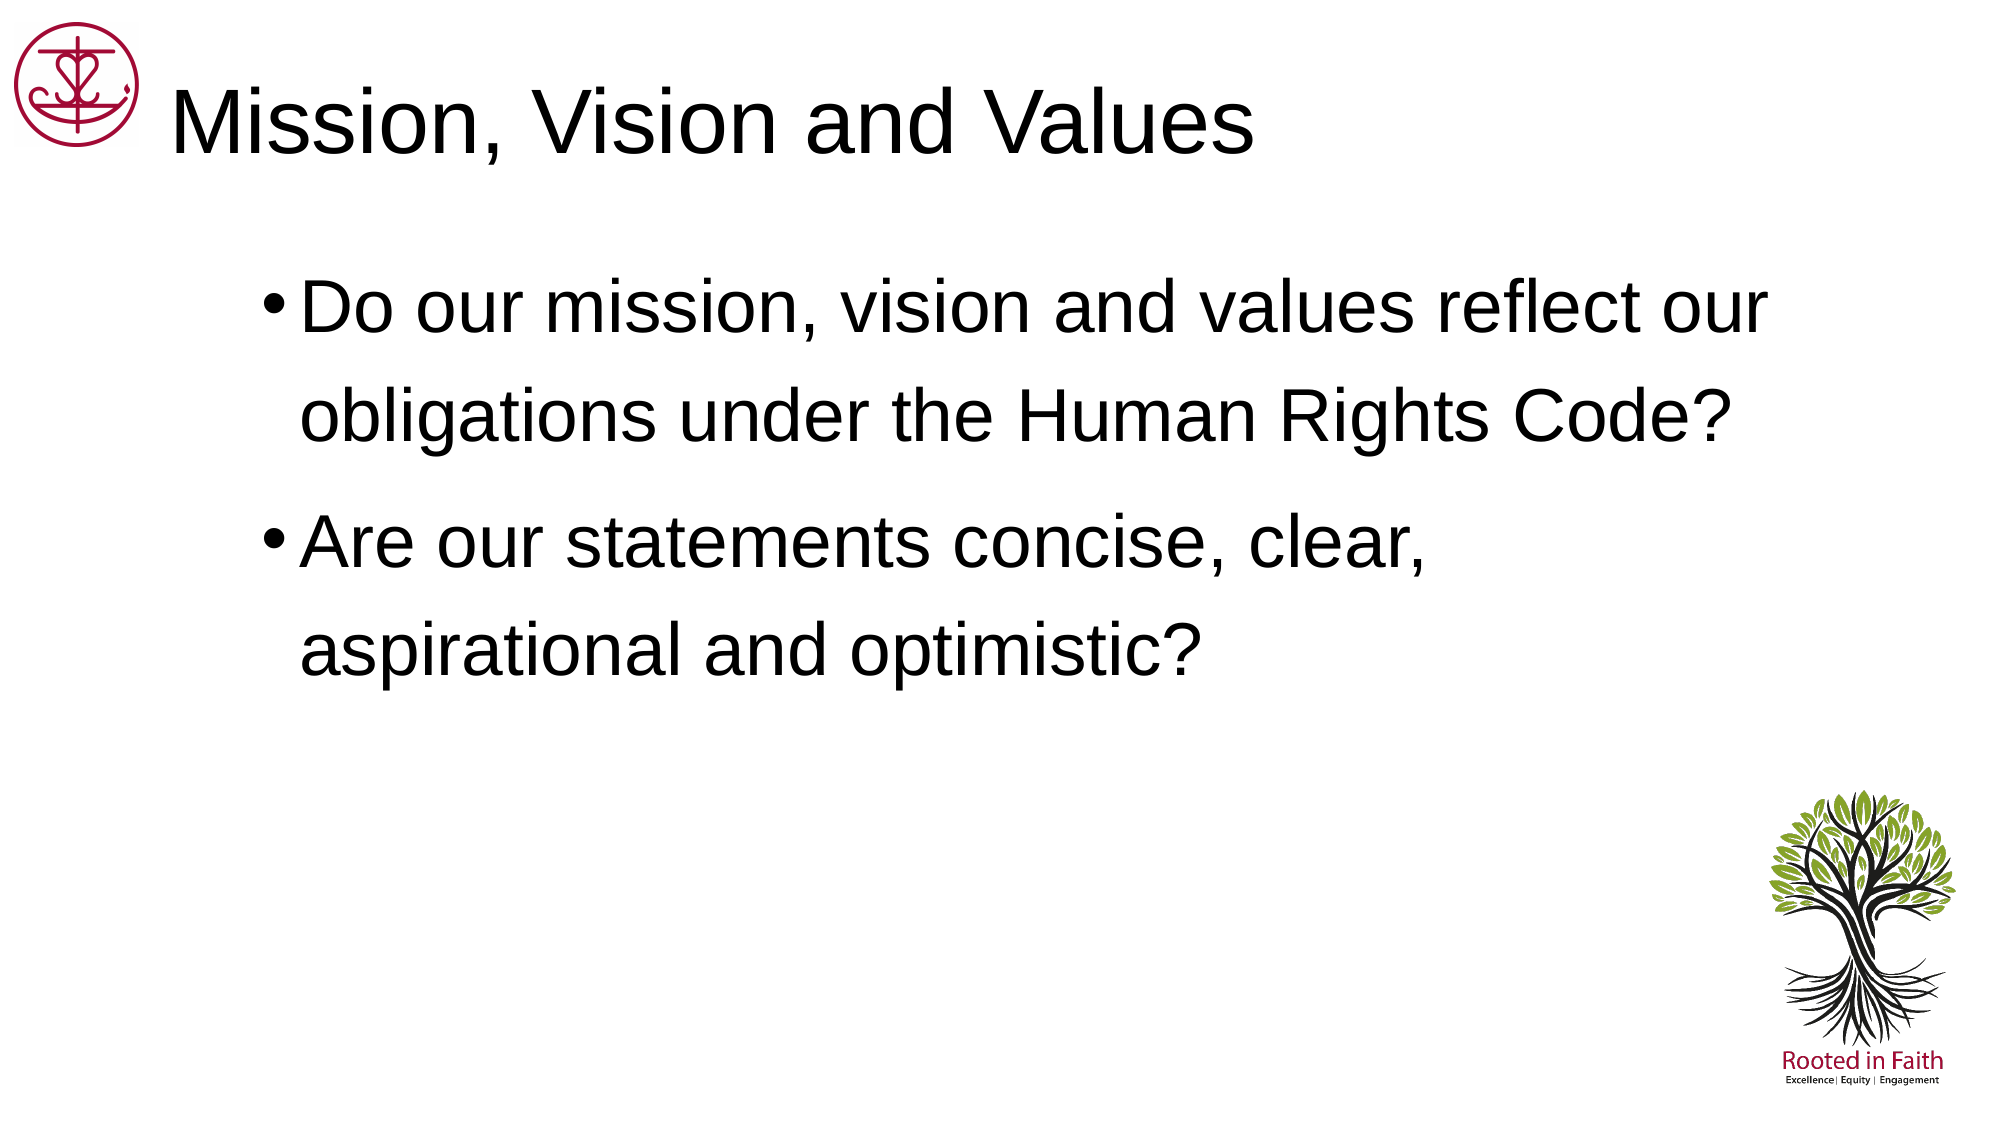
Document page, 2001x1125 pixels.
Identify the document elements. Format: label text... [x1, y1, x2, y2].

title Mission, Vision and Values [154, 15, 1880, 233]
picture [14, 22, 139, 147]
list Do our mission, vision and values reflect our obligations under the Human Rights Code? Are our statements concise, clear, aspirational and optimistic? [246, 232, 1804, 1014]
picture [1769, 790, 1956, 1086]
